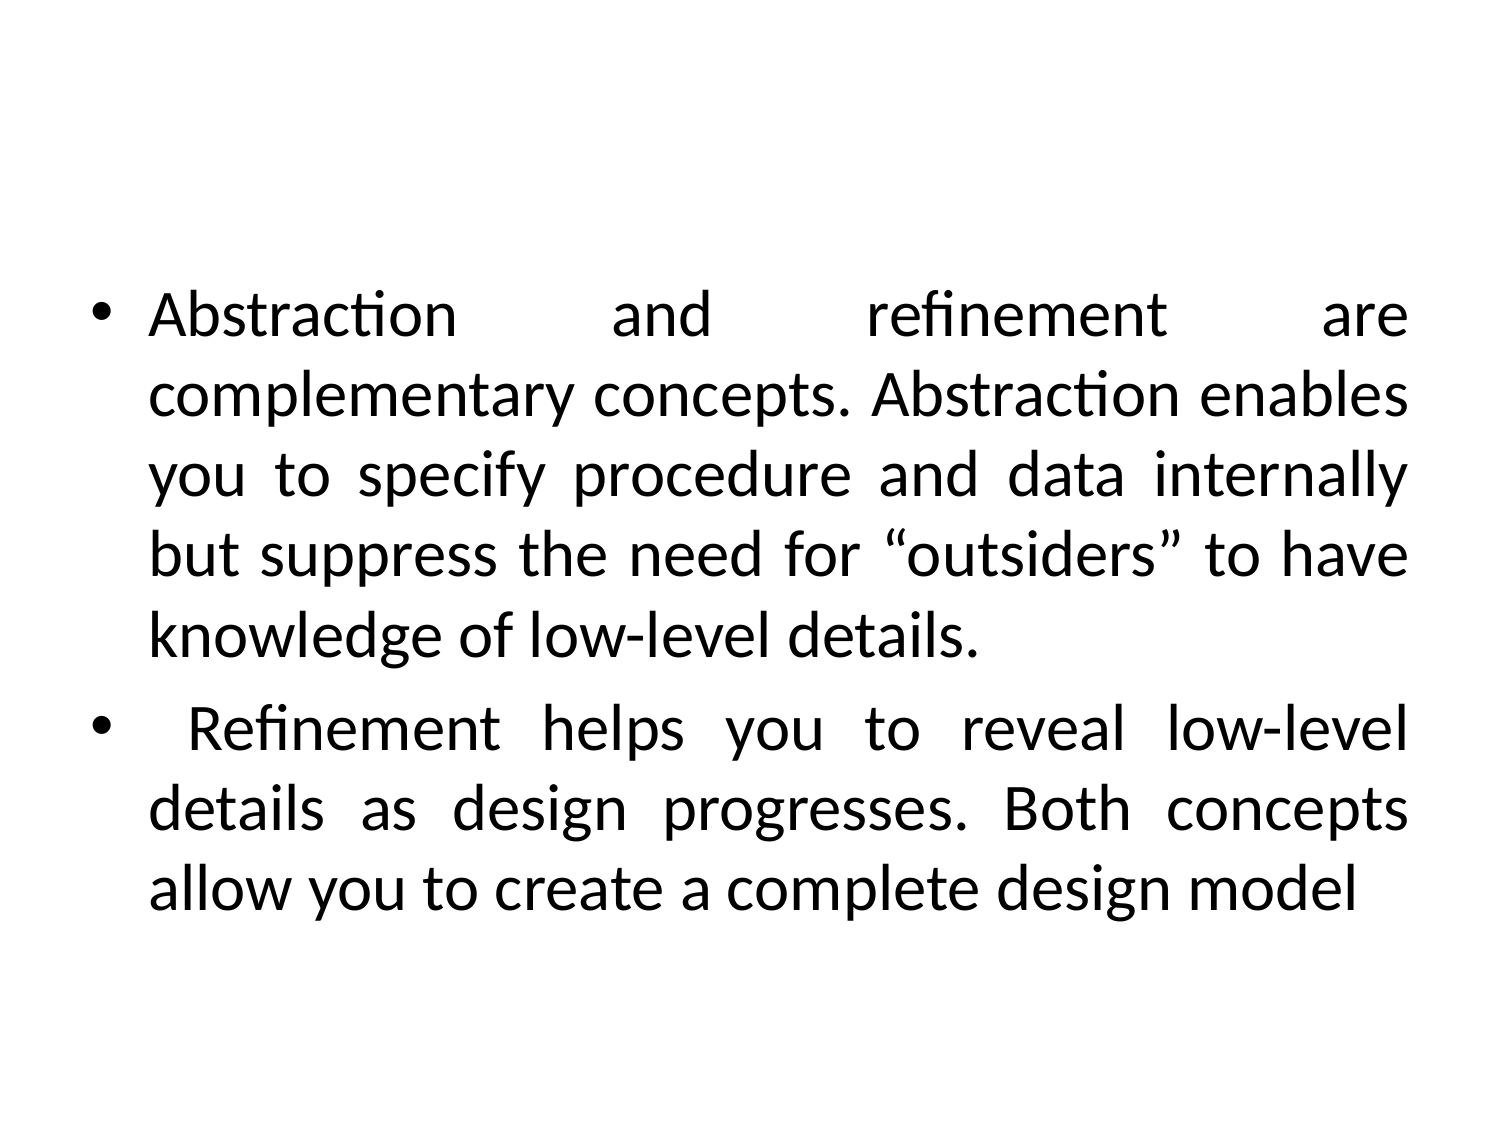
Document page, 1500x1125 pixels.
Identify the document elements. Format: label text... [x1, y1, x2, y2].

list Abstraction and refinement are complementary concepts. Abstraction enables you to specify procedure and data internally but suppress the need for “outsiders” to have knowledge of low-level details. Refinement helps you to reveal low-level details as design progresses. Both concepts allow you to create a complete design model [75, 262, 1425, 1005]
